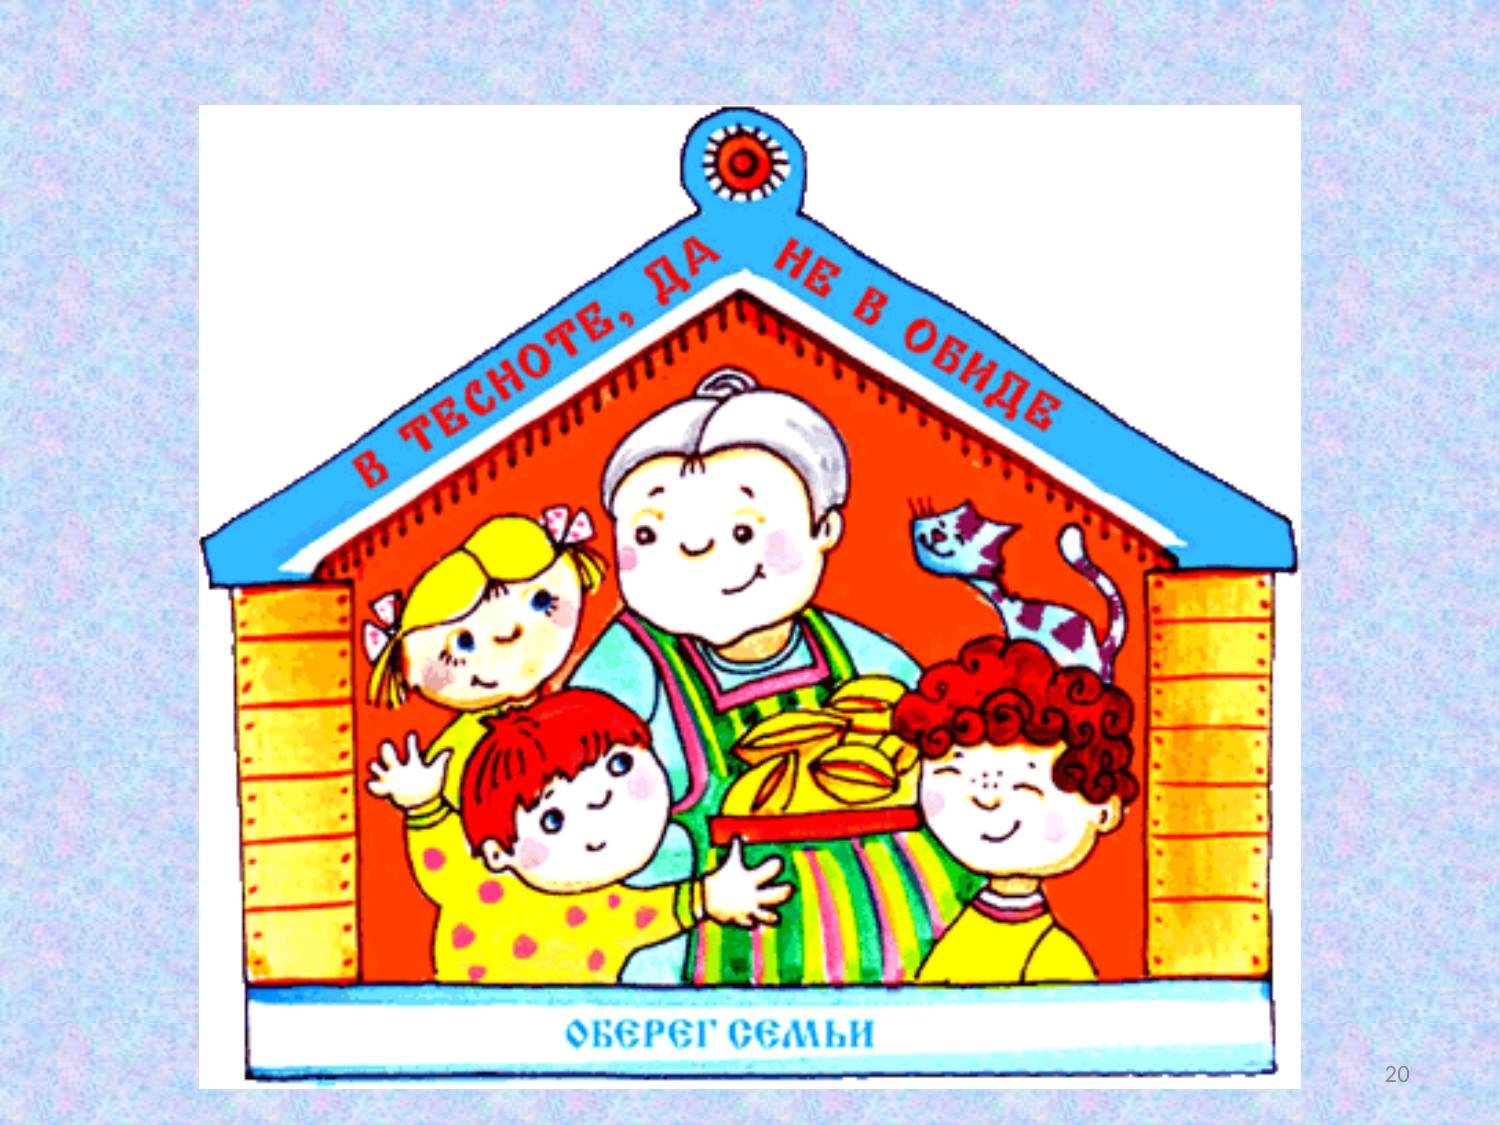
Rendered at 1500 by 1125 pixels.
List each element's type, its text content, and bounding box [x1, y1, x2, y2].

slide_number 20 [1074, 1042, 1425, 1103]
picture [0, 0, 1500, 1125]
